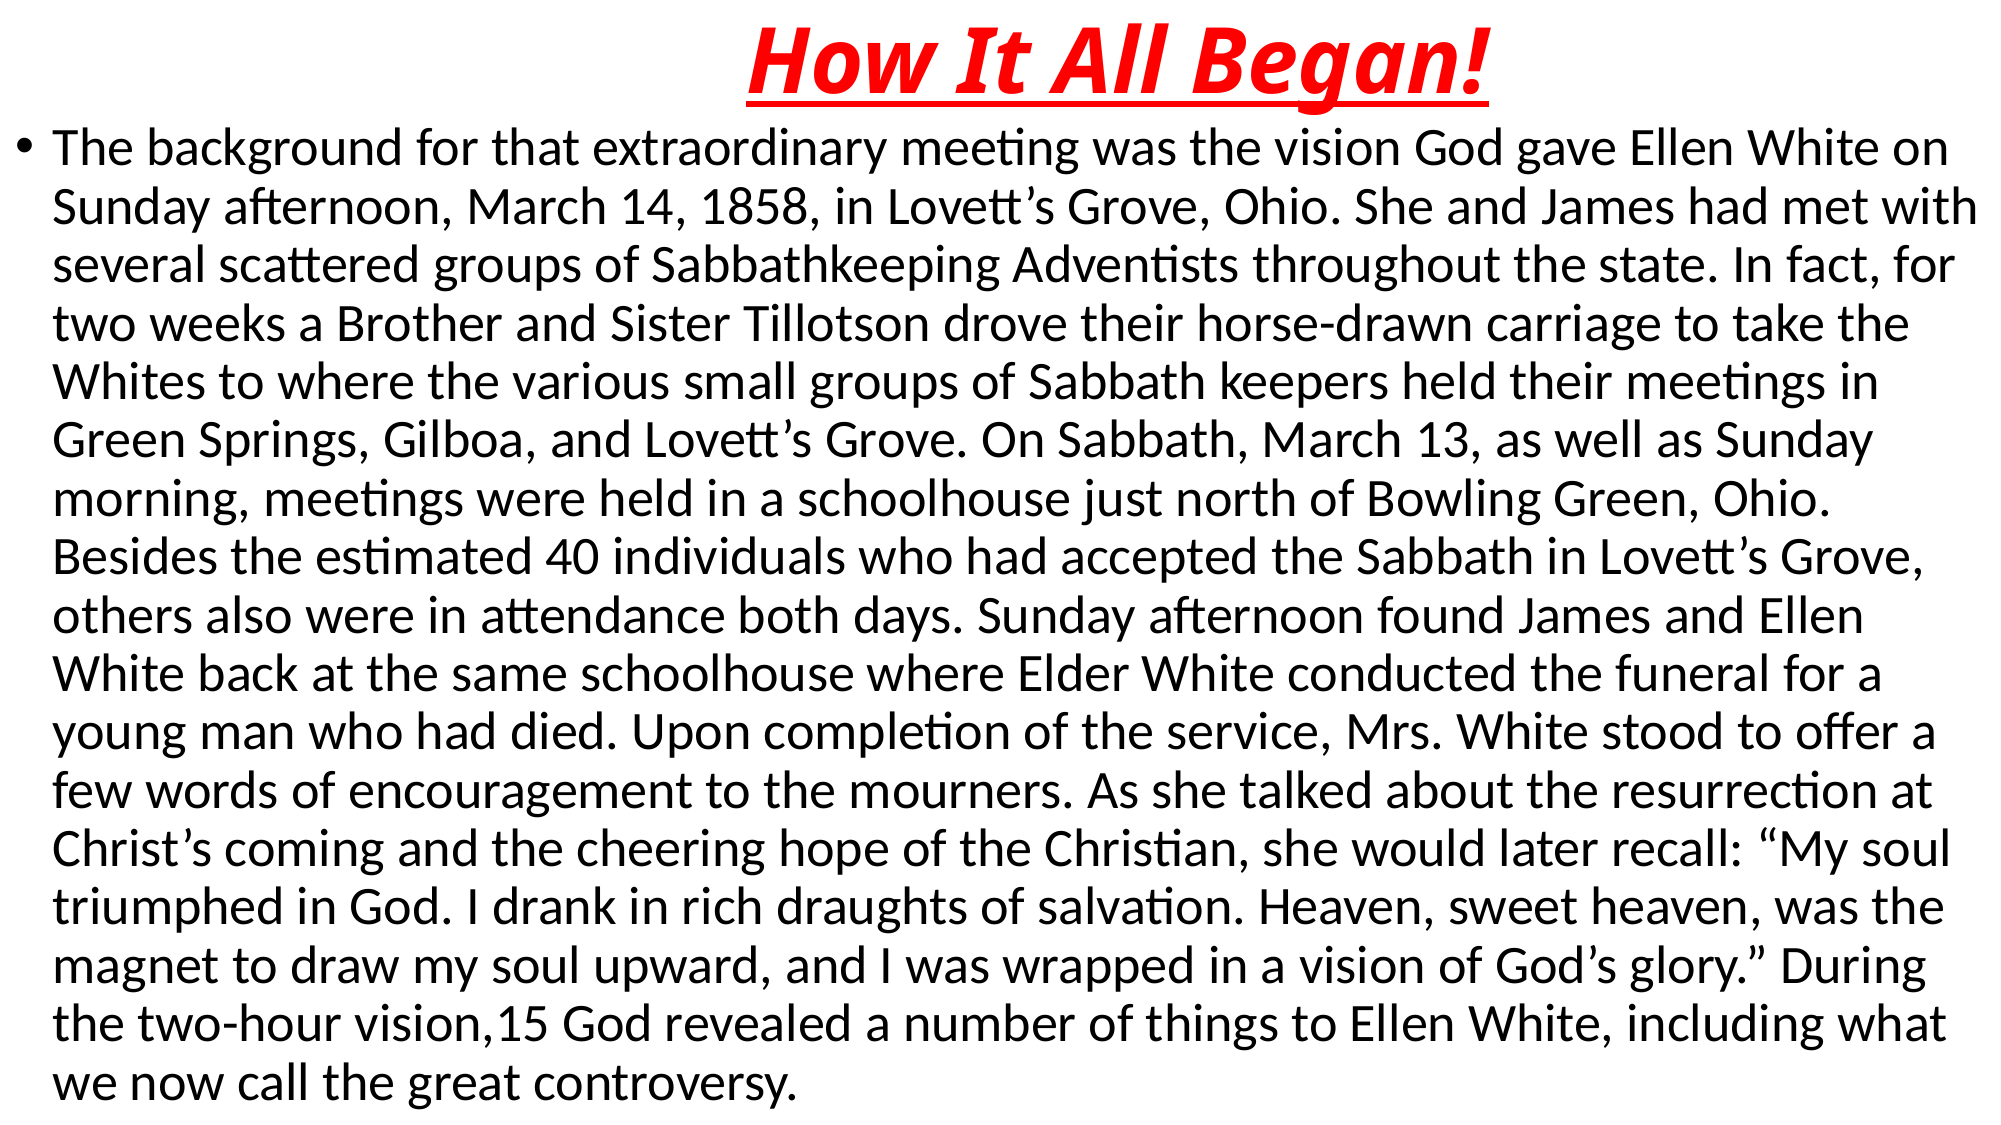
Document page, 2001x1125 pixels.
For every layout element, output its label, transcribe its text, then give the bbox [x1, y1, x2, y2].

list The background for that extraordinary meeting was the vision God gave Ellen White on Sunday afternoon, March 14, 1858, in Lovett’s Grove, Ohio. She and James had met with several scattered groups of Sabbathkeeping Adventists throughout the state. In fact, for two weeks a Brother and Sister Tillotson drove their horse-drawn carriage to take the Whites to where the various small groups of Sabbath keepers held their meetings in Green Springs, Gilboa, and Lovett’s Grove. On Sabbath, March 13, as well as Sunday morning, meetings were held in a schoolhouse just north of Bowling Green, Ohio. Besides the estimated 40 individuals who had accepted the Sabbath in Lovett’s Grove, others also were in attendance both days. Sunday afternoon found James and Ellen White back at the same schoolhouse where Elder White conducted the funeral for a young man who had died. Upon completion of the service, Mrs. White stood to offer a few words of encouragement to the mourners. As she talked about the resurrection at Christ’s coming and the cheering hope of the Christian, she would later recall: “My soul triumphed in God. I drank in rich draughts of salvation. Heaven, sweet heaven, was the magnet to draw my soul upward, and I was wrapped in a vision of God’s glory.” During the two-hour vision,15 God revealed a number of things to Ellen White, including what we now call the great controversy. [0, 111, 2000, 1125]
title How It All Began! [137, 0, 1863, 111]
